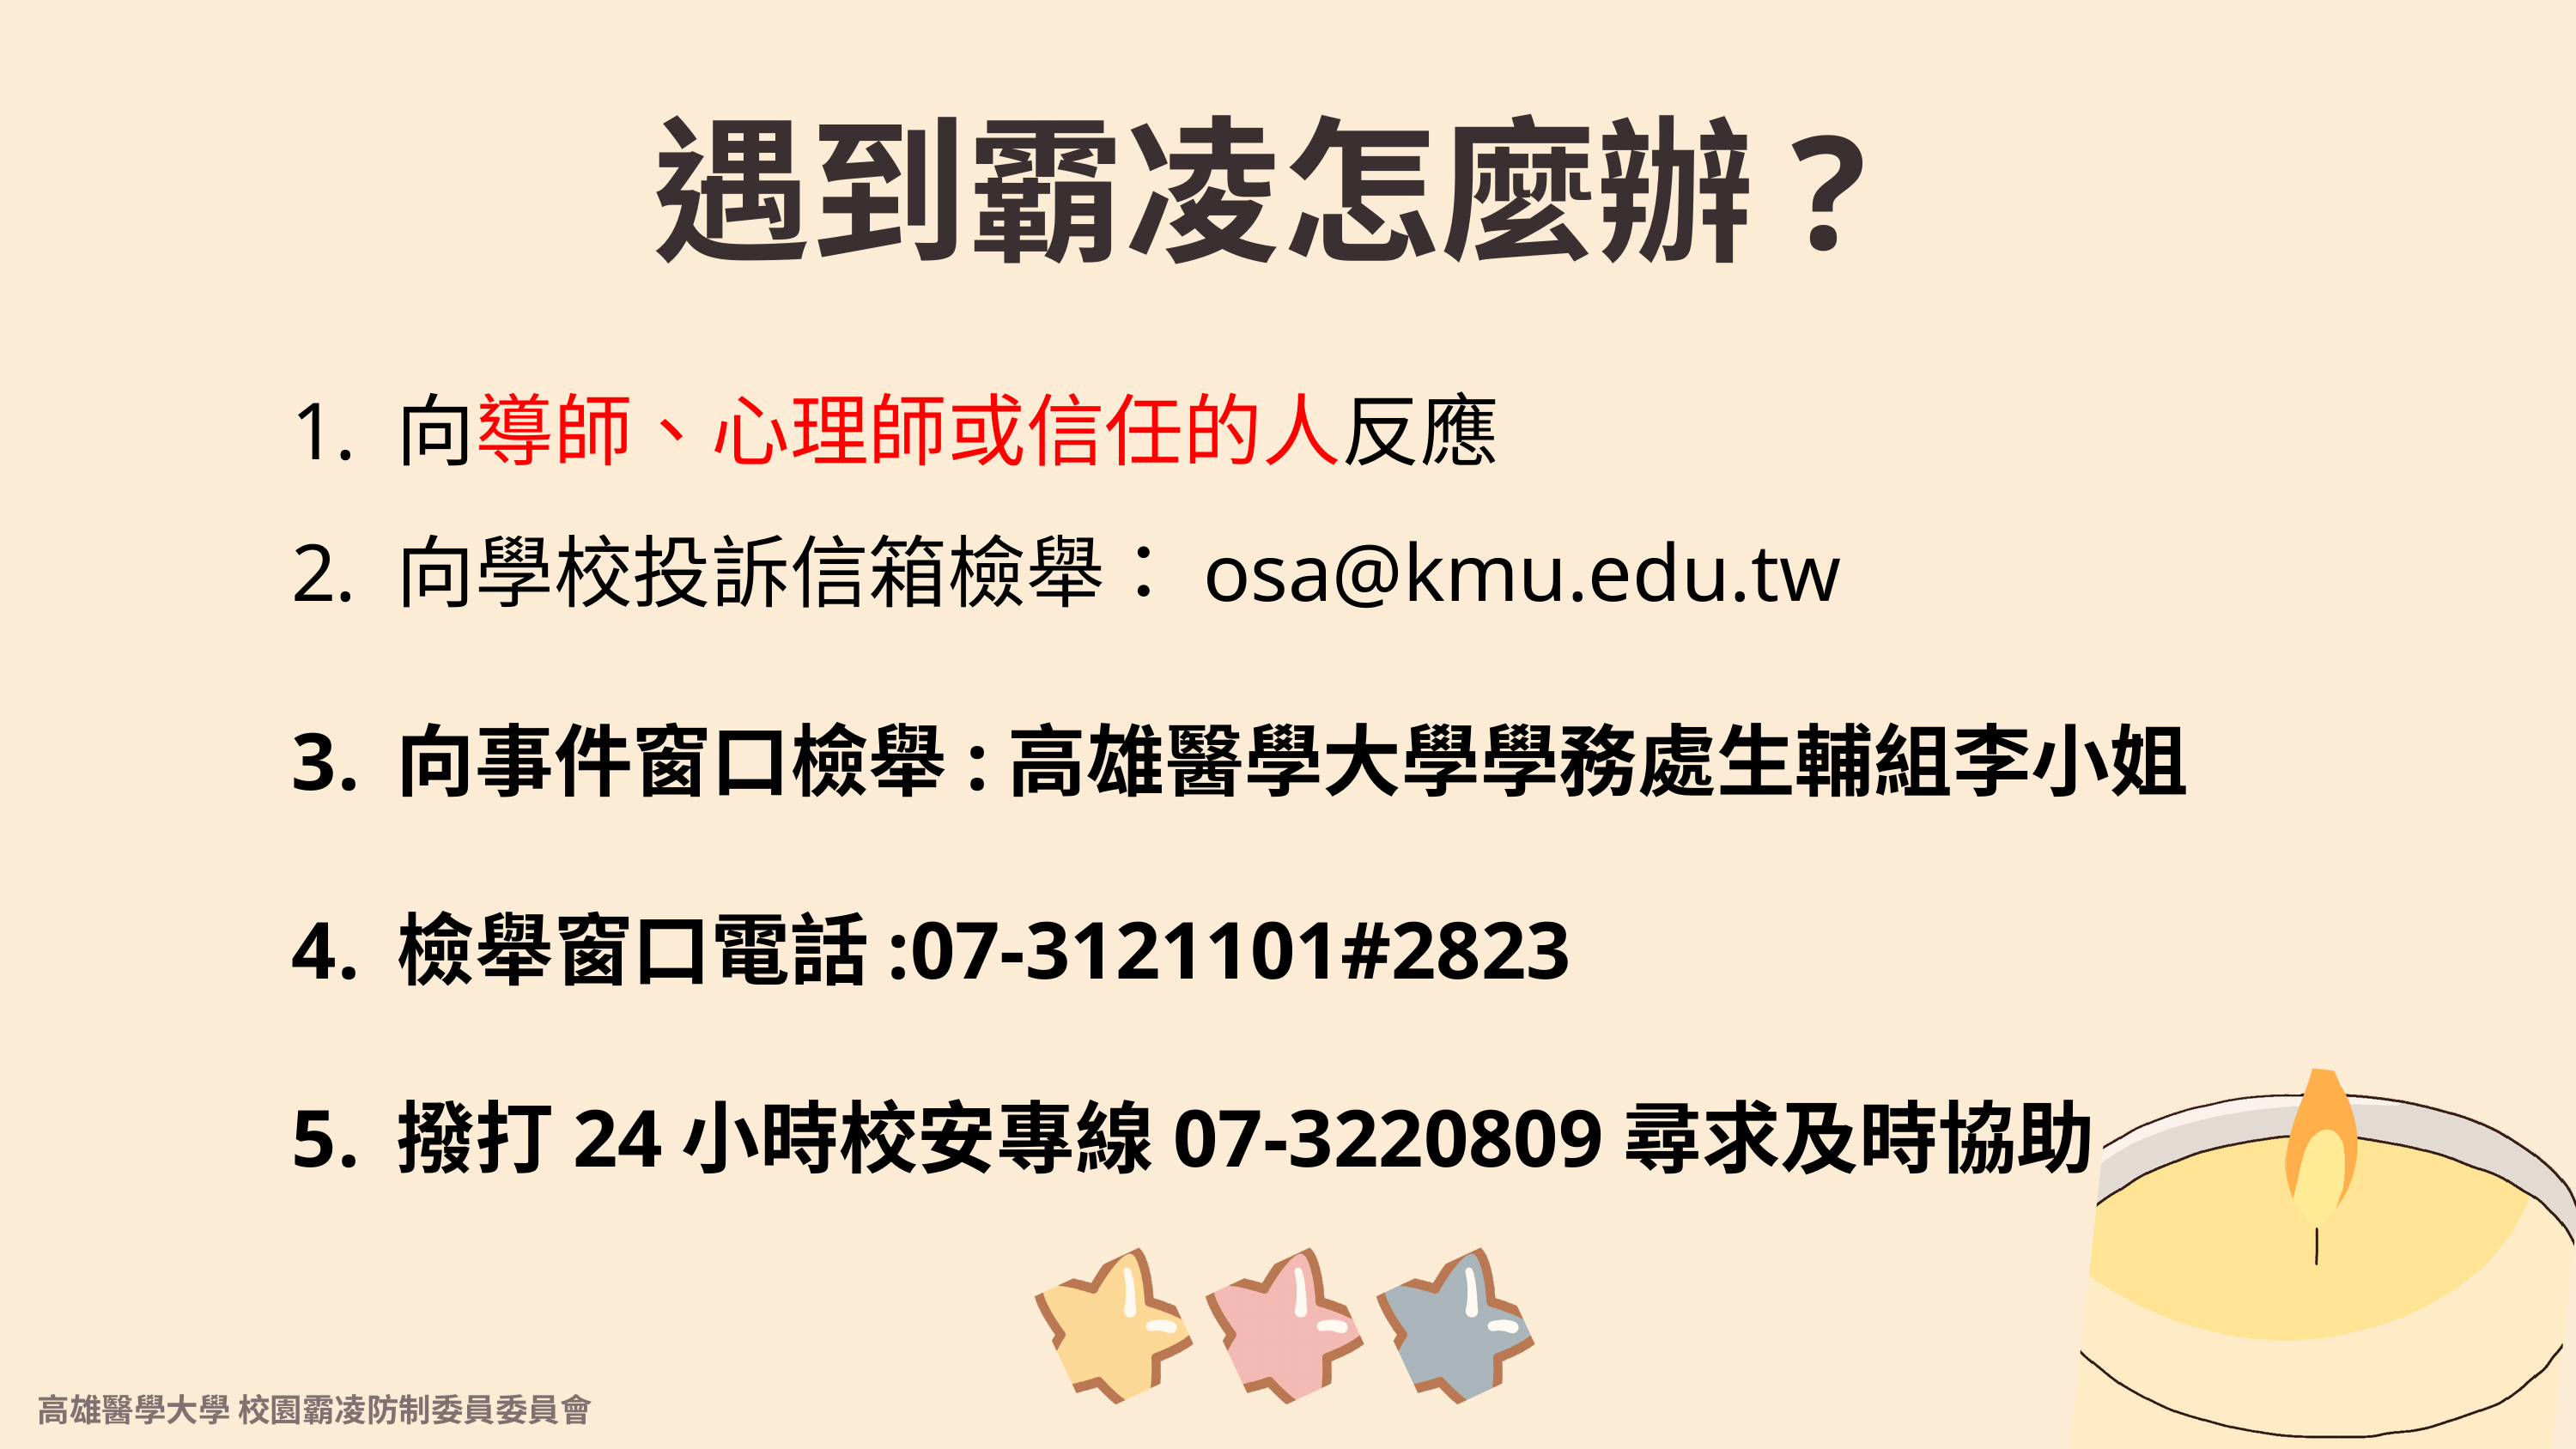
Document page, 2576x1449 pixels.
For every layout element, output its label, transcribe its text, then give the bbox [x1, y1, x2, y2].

text_box 遇到霸凌怎麼辦? [254, 91, 2265, 281]
text_box [2069, 1070, 2576, 1449]
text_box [1031, 1244, 1545, 1418]
text_box 向導師、心理師或信任的人反應 向學校投訴信箱檢舉：osa@kmu.edu.tw 向事件窗口檢舉:高雄醫學大學學務處生輔組李小姐 檢舉窗口電話:07-3121101#2823 撥打24小時校安專線07-3220809尋求及時協助 [278, 327, 2330, 1190]
